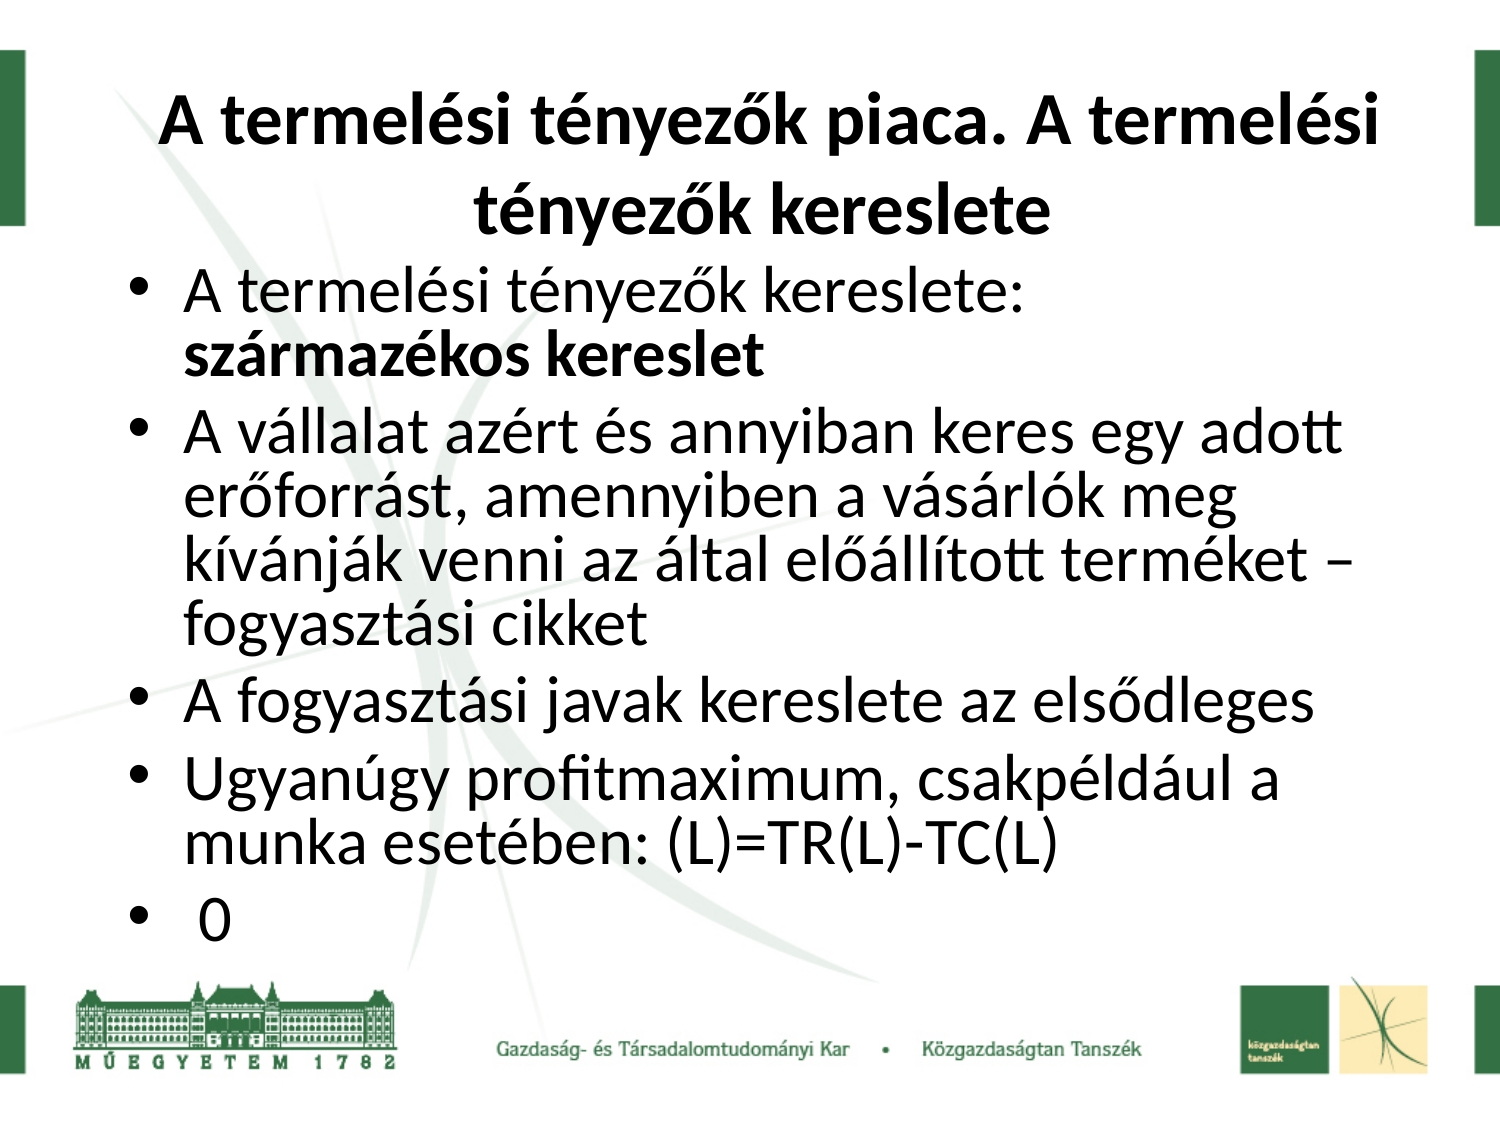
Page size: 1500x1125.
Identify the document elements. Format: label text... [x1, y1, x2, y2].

title A termelési tényezők piaca. A termelési tényezők kereslete [88, 66, 1439, 255]
picture [0, 0, 1500, 1125]
